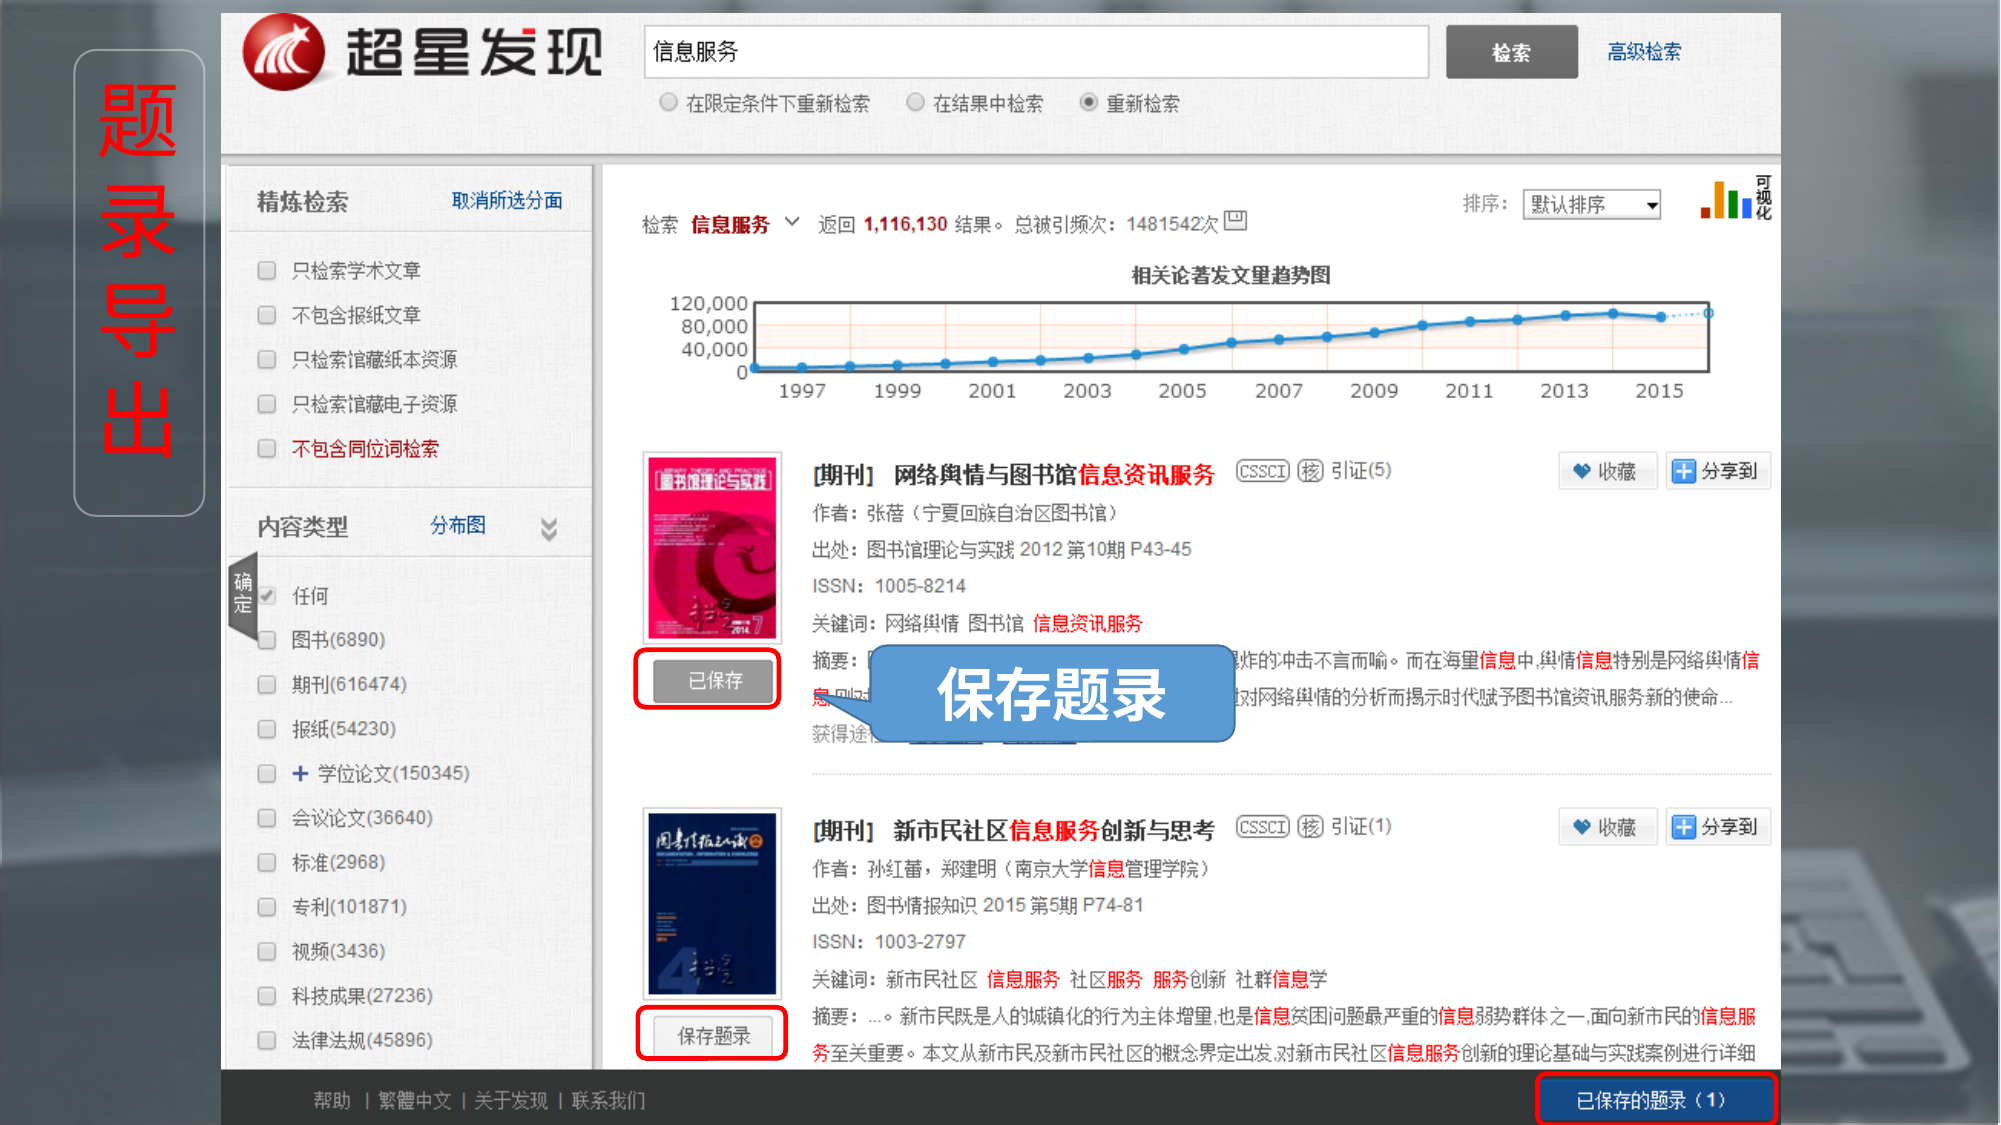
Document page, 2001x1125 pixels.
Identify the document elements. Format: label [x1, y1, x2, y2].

text_box [74, 49, 212, 516]
picture [0, 0, 2001, 1125]
